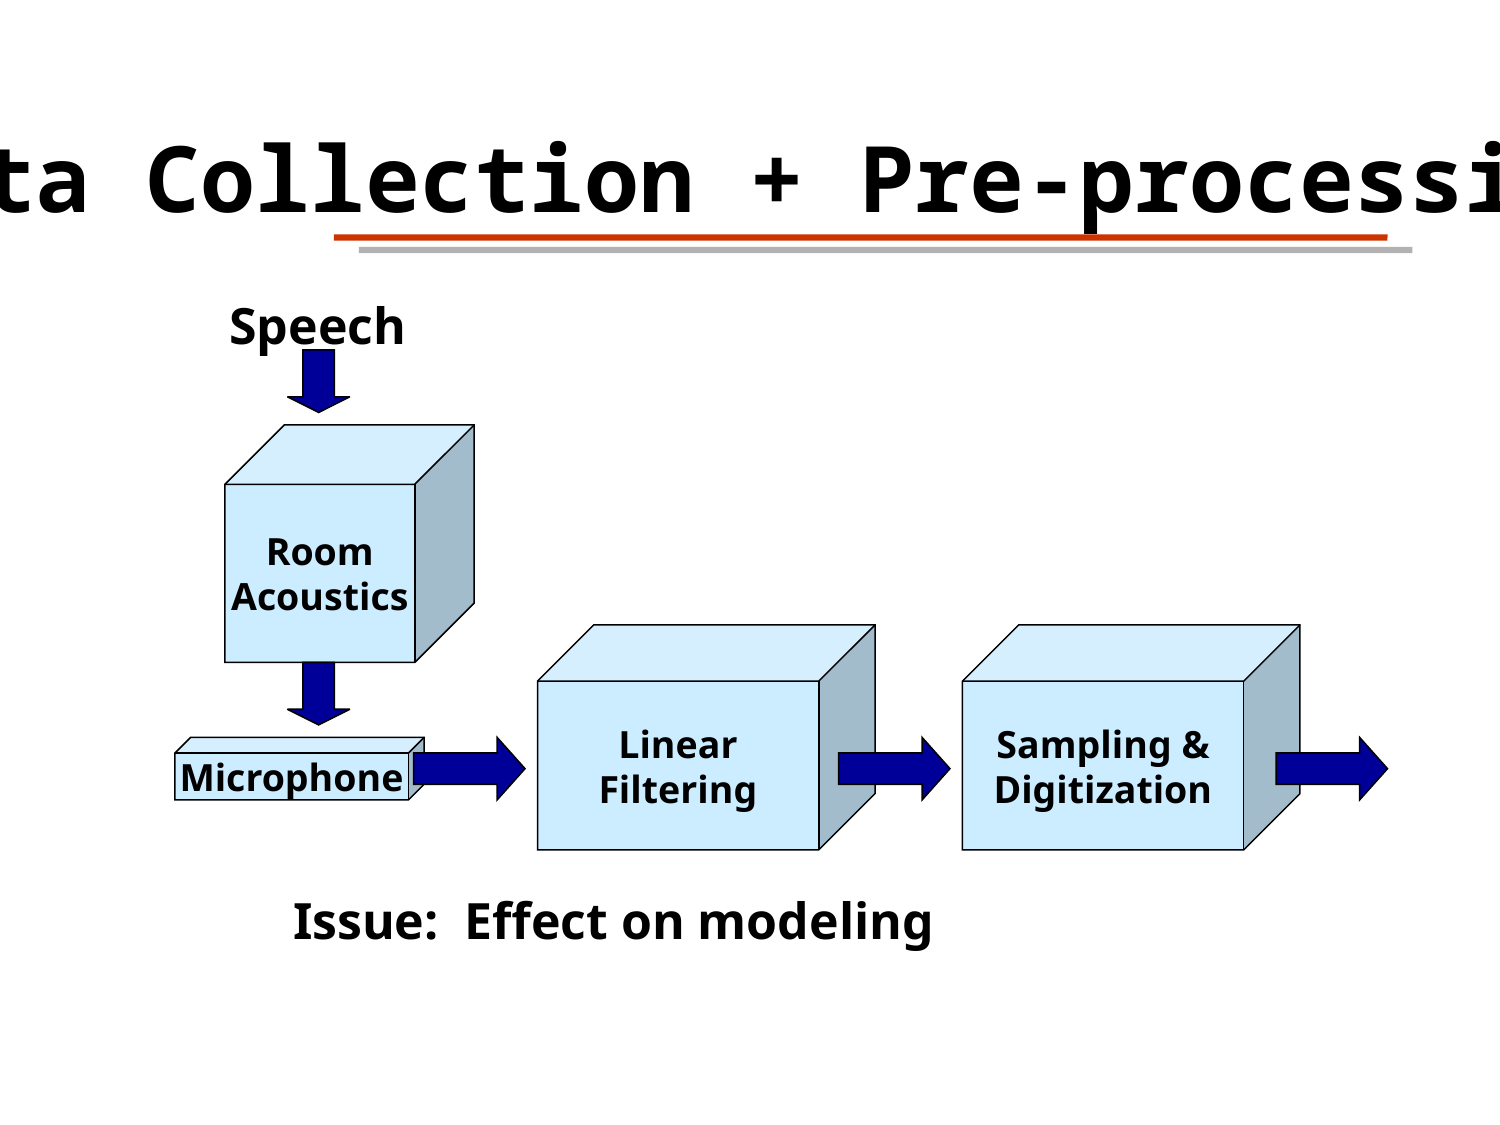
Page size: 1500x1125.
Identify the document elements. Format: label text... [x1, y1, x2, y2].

text_box Room Acoustics [224, 424, 475, 663]
text_box Sampling & Digitization [962, 624, 1300, 850]
text_box [287, 662, 350, 725]
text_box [962, 625, 1299, 681]
text_box Speech [214, 287, 422, 363]
text_box [1276, 737, 1388, 800]
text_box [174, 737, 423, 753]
text_box Data Collection + Pre-processing [0, 113, 1500, 239]
text_box [537, 625, 874, 681]
text_box Microphone [174, 737, 425, 800]
text_box [287, 349, 350, 413]
text_box Linear Filtering [537, 624, 876, 850]
text_box Speech in noisy environments – Aurora, “RATS” Portable (e.g., cellular) ASR, assistants (Siri etc) Trans-/multi- lingual conversational speech (EARS->GALE->BOLT,BABEL) Shallow understanding of deep speech Question answering/summarization Understanding meetings – or at least browsing them Voice/keyword search Multimodal/Multimedia [225, 425, 474, 484]
text_box Issue: Effect on modeling [278, 882, 950, 958]
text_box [333, 237, 1413, 251]
text_box [838, 737, 950, 800]
text_box [413, 737, 526, 800]
